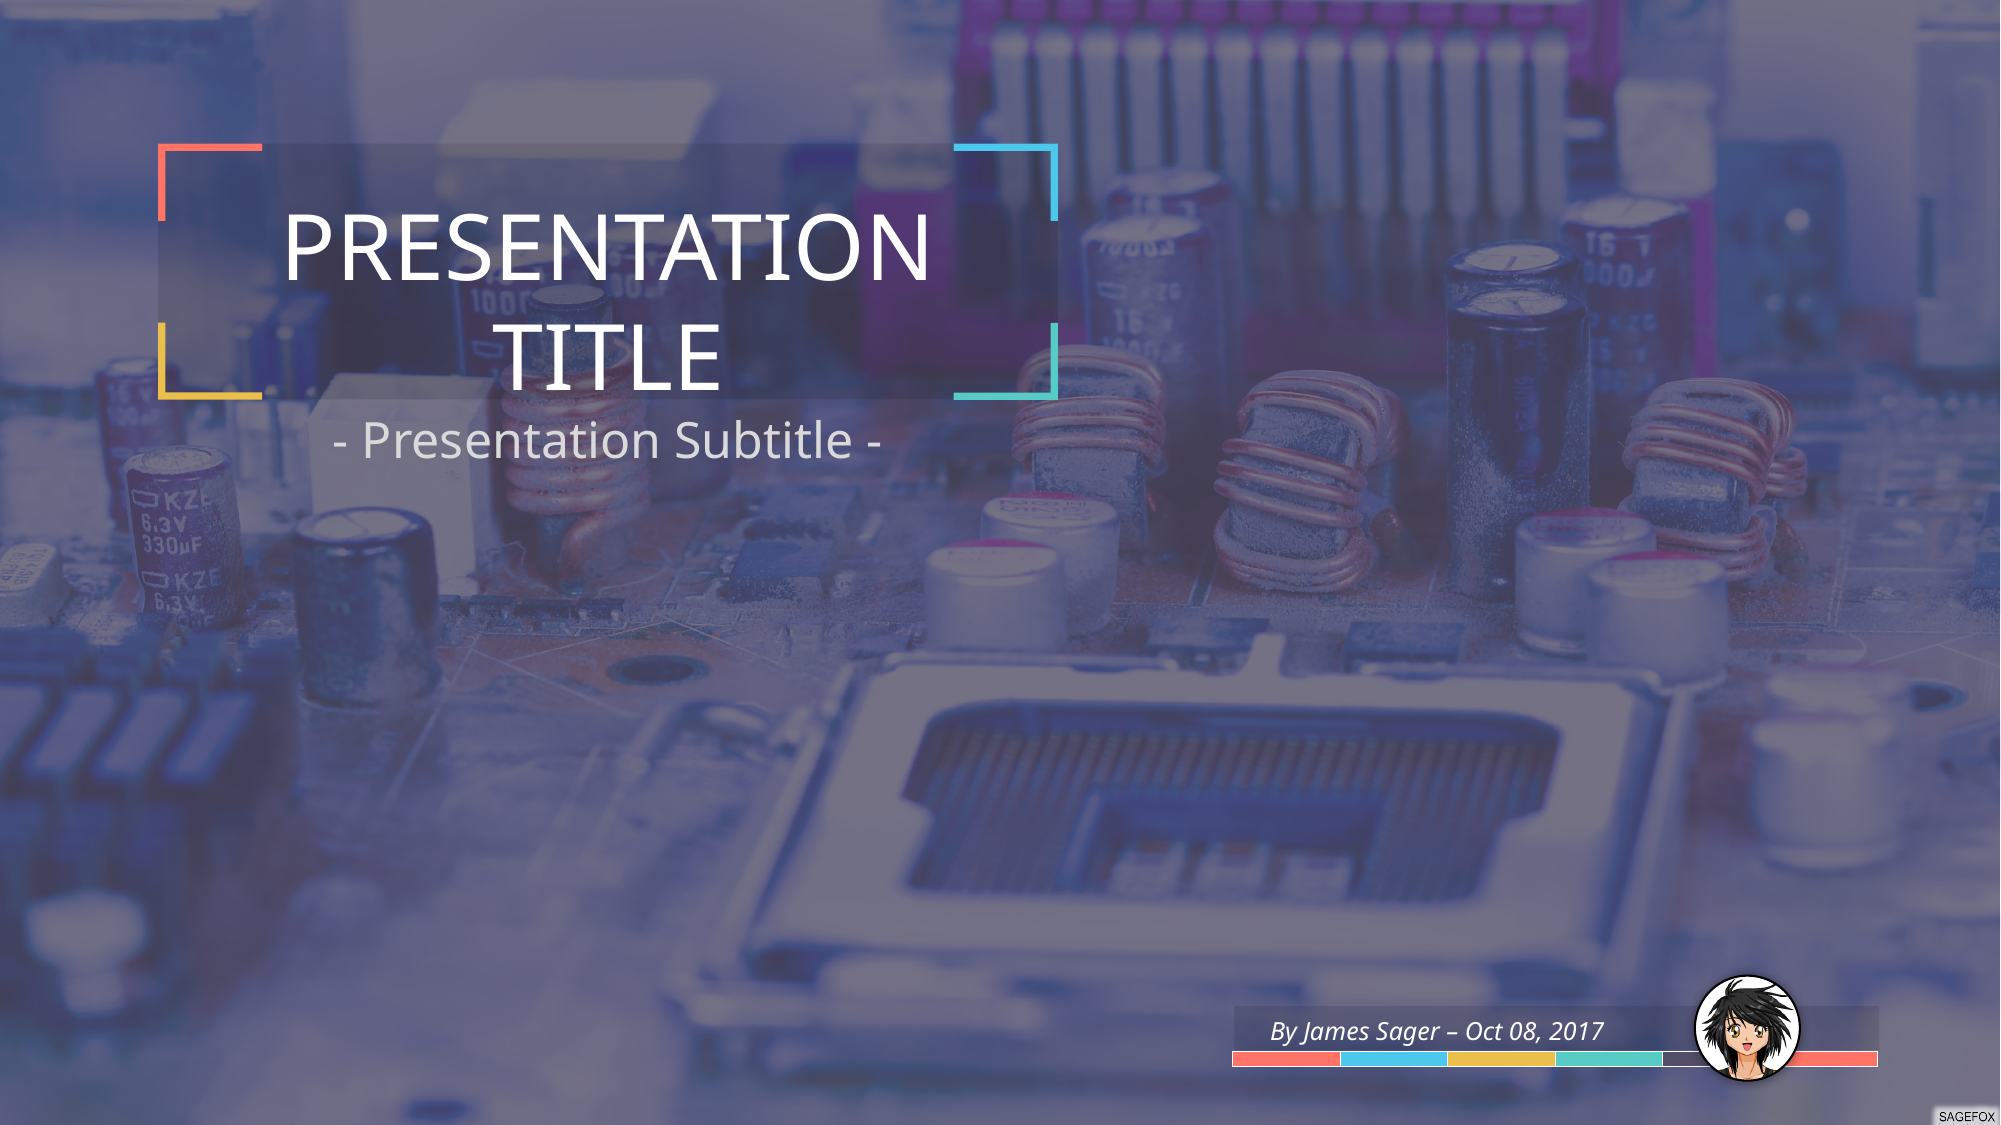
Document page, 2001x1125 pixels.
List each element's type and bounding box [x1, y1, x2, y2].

picture [1936, 1111, 1997, 1125]
text_box [157, 143, 1059, 401]
text_box [1232, 975, 1880, 1081]
